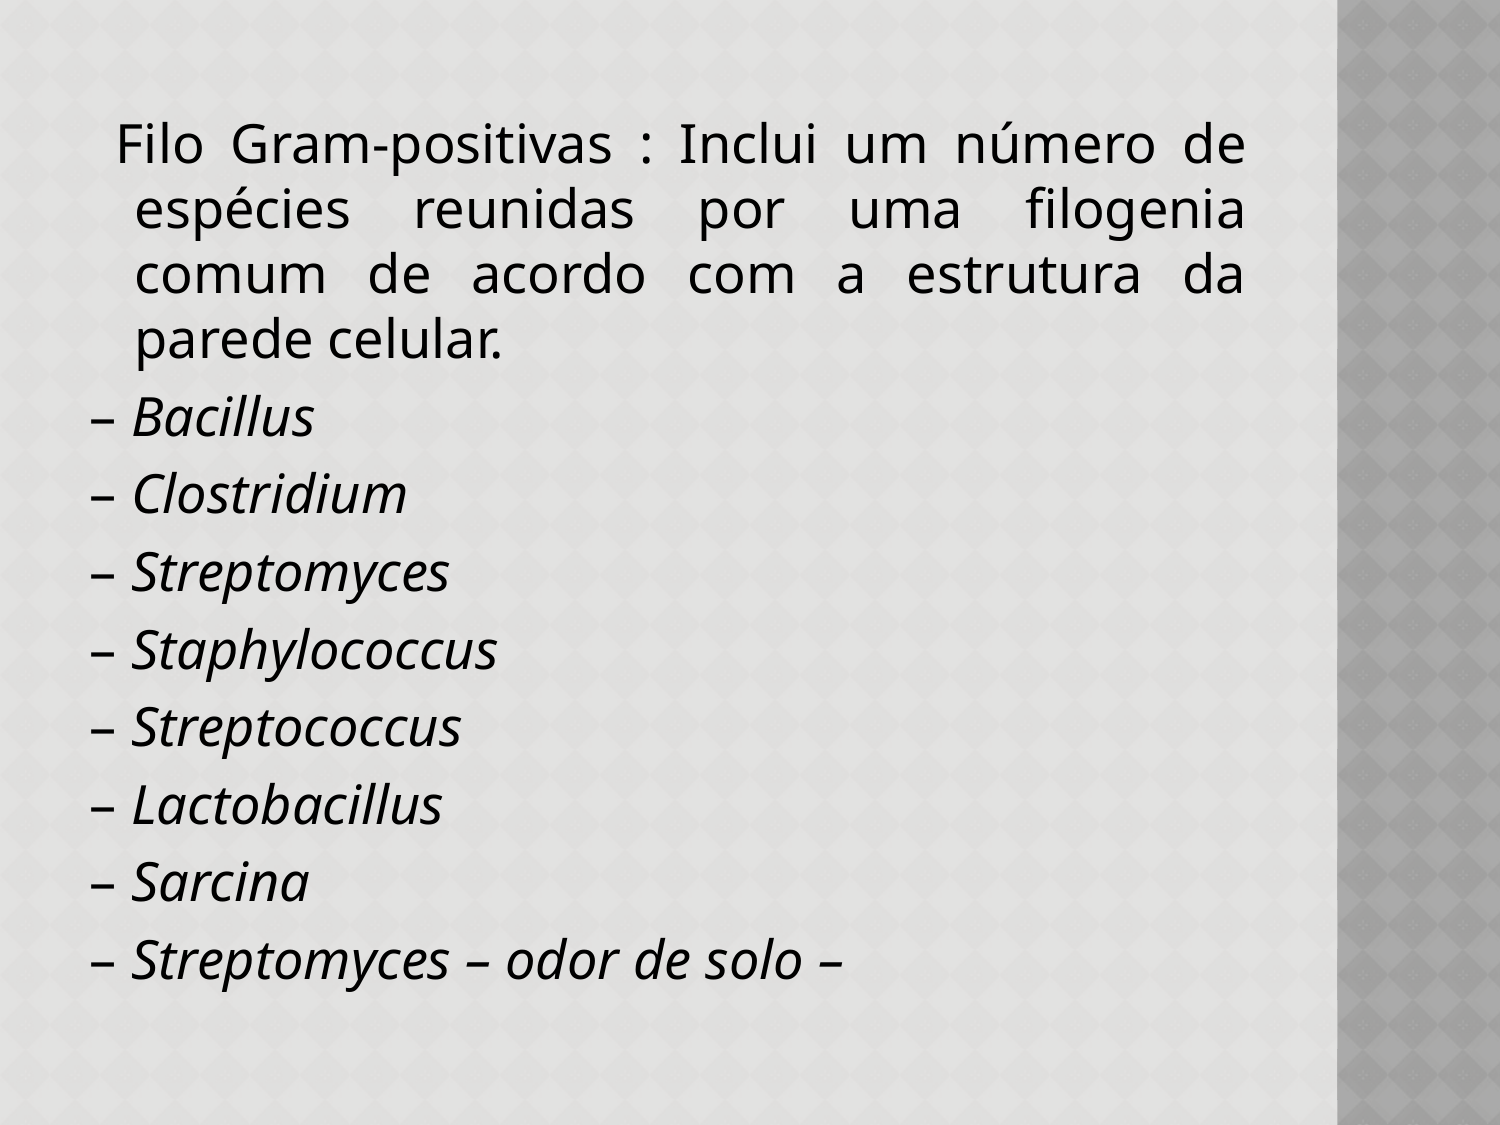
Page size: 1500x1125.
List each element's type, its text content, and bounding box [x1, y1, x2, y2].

list Filo Gram-positivas : Inclui um número de espécies reunidas por uma filogenia comum de acordo com a estrutura da parede celular. – Bacillus – Clostridium – Streptomyces – Staphylococcus – Streptococcus – Lactobacillus – Sarcina – Streptomyces – odor de solo – [75, 101, 1263, 1059]
